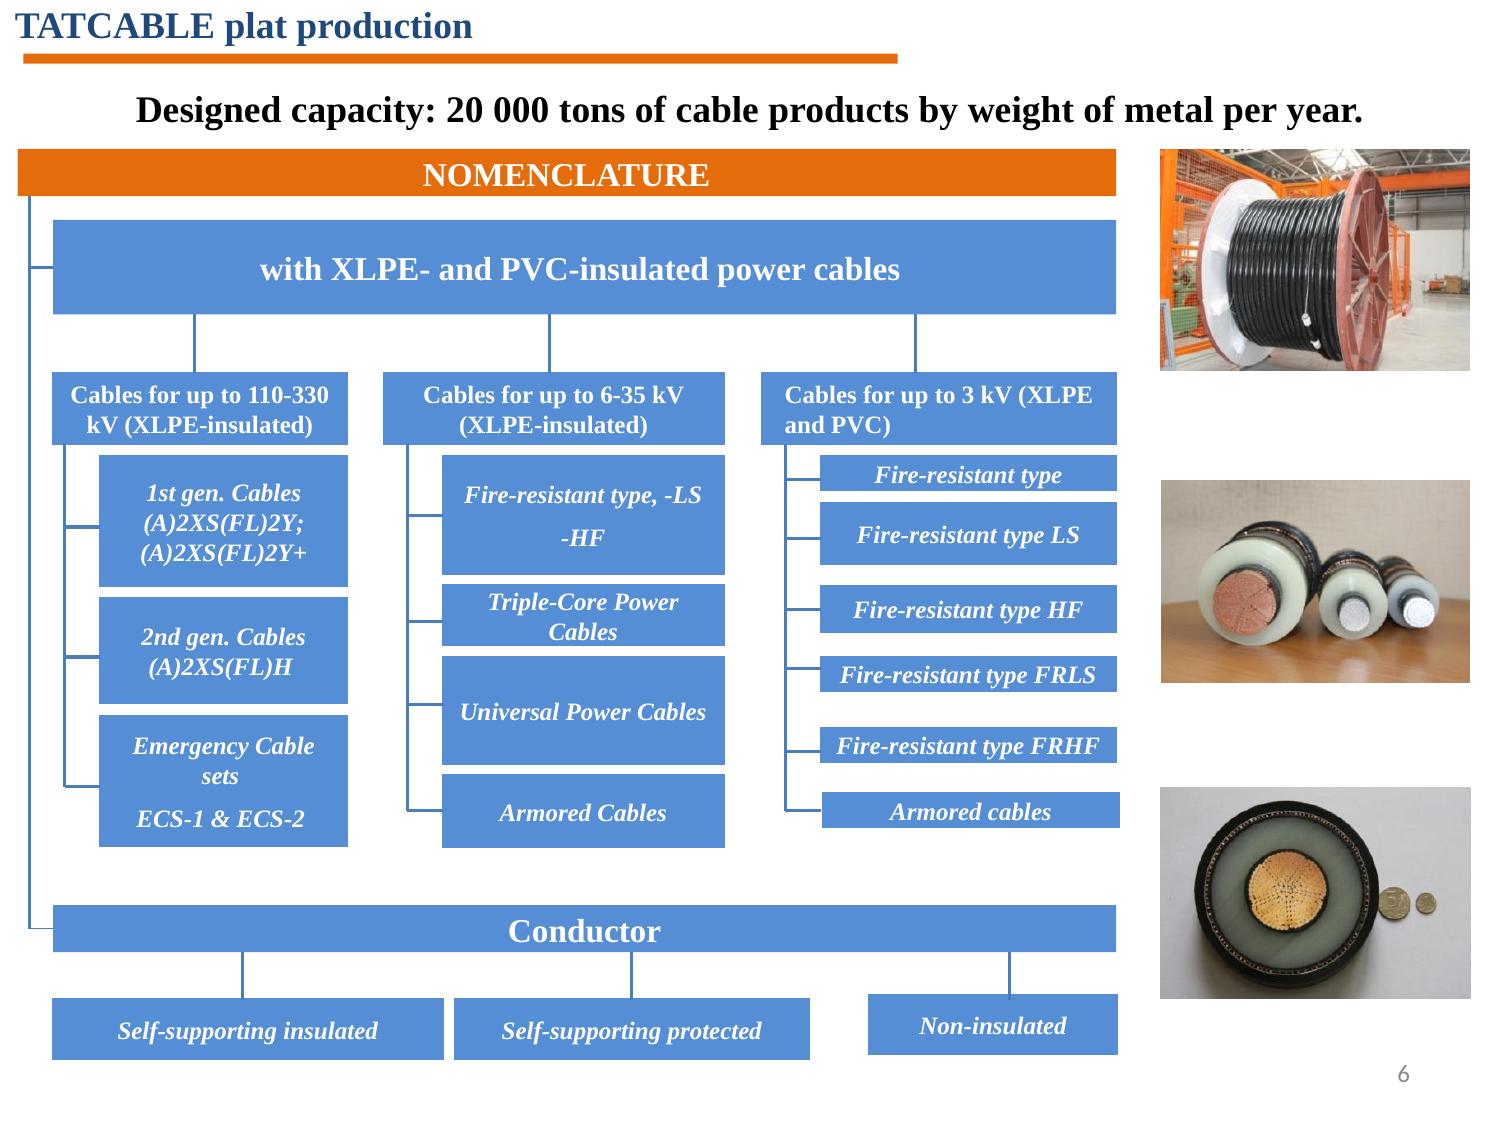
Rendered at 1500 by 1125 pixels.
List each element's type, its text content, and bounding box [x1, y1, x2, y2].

slide_number 6 [1074, 1042, 1425, 1103]
text_box Triple-Core Power Cables [442, 585, 724, 646]
text_box Designed capacity: 20 000 tons of cable products by weight of metal per year. [0, 78, 1500, 138]
text_box Fire-resistant type, -LS -HF [442, 456, 724, 575]
text_box with XLPE- and PVC-insulated power cables [53, 219, 1117, 315]
picture [1159, 148, 1471, 372]
text_box Fire-resistant type [820, 456, 1117, 491]
text_box Armored cables [823, 793, 1119, 828]
picture [1159, 479, 1471, 684]
text_box Self-supporting insulated [53, 999, 443, 1059]
text_box Fire-resistant type FRLS [820, 656, 1117, 691]
text_box 2nd gen. Cables (А)2XS(FL)H [100, 597, 348, 703]
text_box Universal Power Cables [442, 656, 724, 765]
text_box Fire-resistant type LS [820, 503, 1117, 564]
text_box Armored Cables [442, 775, 724, 847]
text_box Fire-resistant type HF [820, 586, 1117, 632]
text_box TATCABLE plat production [0, 0, 1161, 47]
text_box NOMENCLATURE [17, 148, 1117, 197]
text_box Cables for up to 110-330 kV (XLPE-insulated) [53, 373, 348, 445]
picture [1159, 786, 1471, 1000]
text_box Conductor [53, 905, 1117, 953]
text_box 1st gen. Cables (А)2XS(FL)2Y; (А)2XS(FL)2Y+ [100, 456, 348, 587]
text_box Self-supporting protected [454, 999, 809, 1059]
text_box Cables for up to 3 kV (XLPE and PVC) [761, 373, 1117, 445]
text_box Emergency Cable sets ECS-1 & ECS-2 [100, 715, 348, 846]
text_box Cables for up to 6-35 kV (XLPE-insulated) [383, 373, 724, 445]
text_box Fire-resistant type FRHF [820, 727, 1117, 762]
text_box Non-insulated [869, 995, 1118, 1055]
